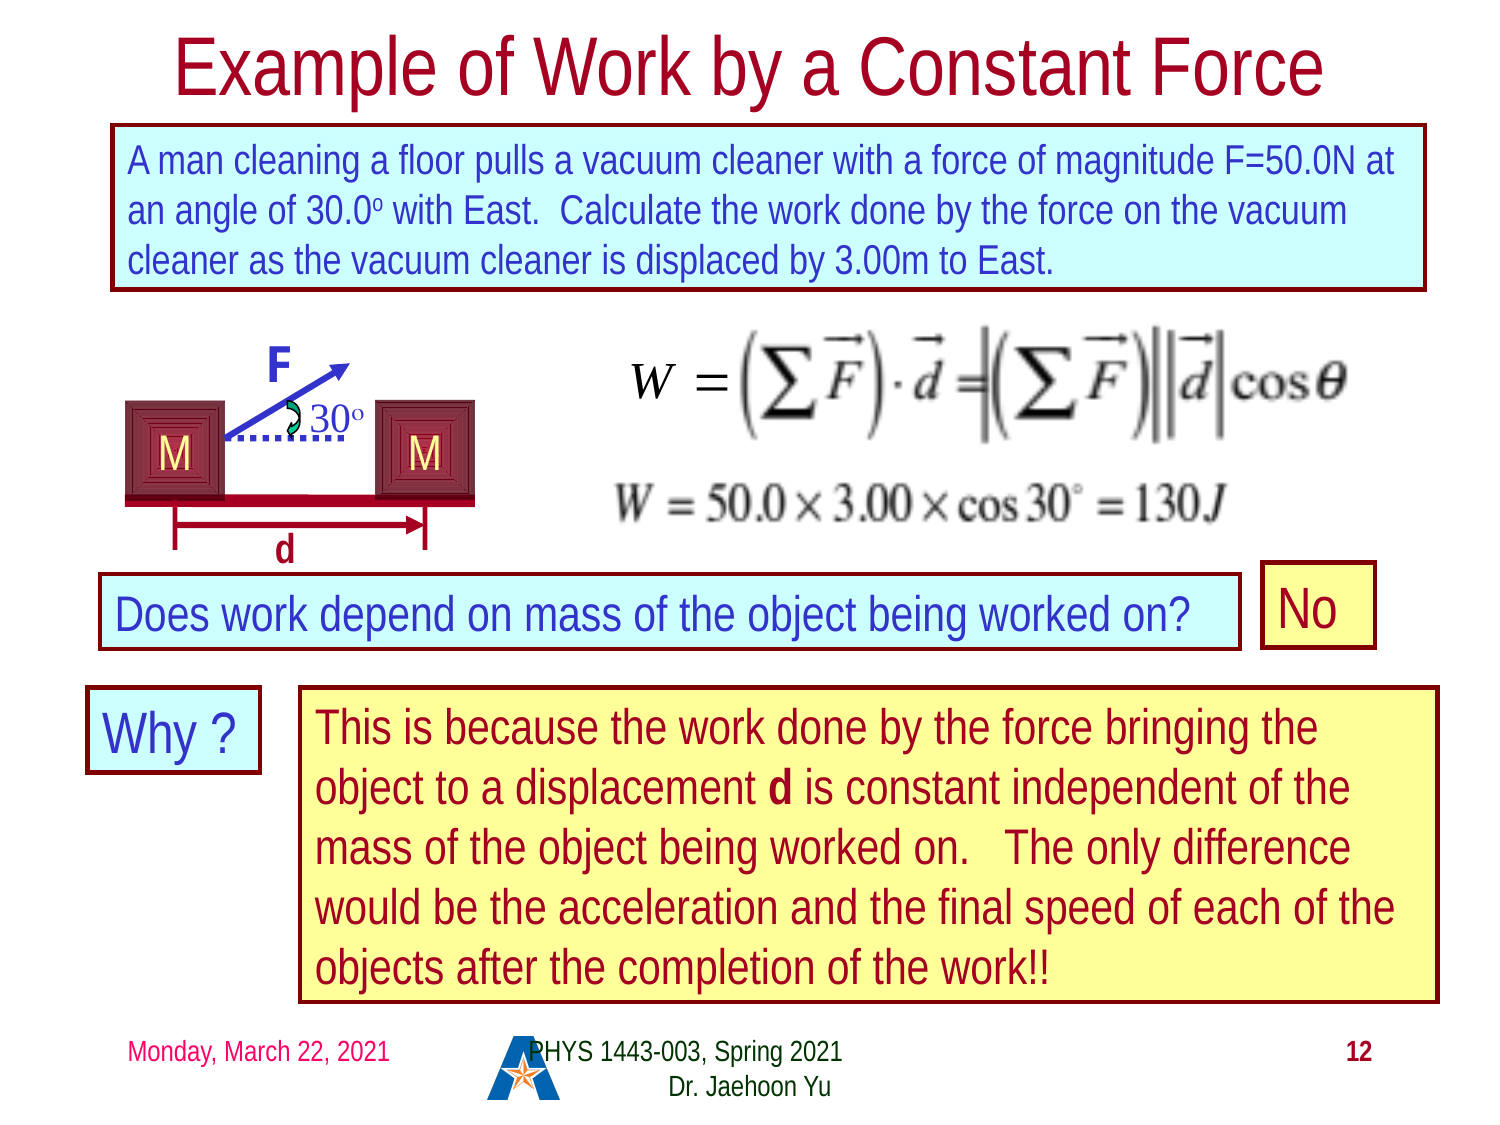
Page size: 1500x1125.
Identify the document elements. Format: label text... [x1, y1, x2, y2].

text_box Does work depend on mass of the object being worked on? [99, 574, 1240, 649]
text_box A man cleaning a floor pulls a vacuum cleaner with a force of magnitude F=50.0N at an angle of 30.0o with East. Calculate the work done by the force on the vacuum cleaner as the vacuum cleaner is displaced by 3.00m to East. [112, 125, 1425, 290]
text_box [174, 499, 426, 580]
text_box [224, 383, 381, 450]
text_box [224, 324, 351, 383]
slide_number 12 [1074, 1024, 1388, 1101]
text_box M [125, 400, 225, 501]
title Example of Work by a Constant Force [112, 12, 1388, 113]
text_box M [375, 399, 475, 500]
picture [487, 1036, 512, 1100]
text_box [735, 317, 970, 445]
text_box Why ? [87, 687, 260, 773]
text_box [624, 350, 730, 412]
text_box This is because the work done by the force bringing the object to a displacement d is constant independent of the mass of the object being worked on. The only difference would be the acceleration and the final speed of each of the objects after the completion of the work!! [299, 687, 1438, 1003]
footer PHYS 1443-003, Spring 2021 Dr. Jaehoon Yu [512, 1024, 988, 1101]
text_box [609, 464, 1236, 530]
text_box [974, 314, 1356, 449]
text_box No [1262, 562, 1375, 648]
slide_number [112, 1024, 426, 1101]
